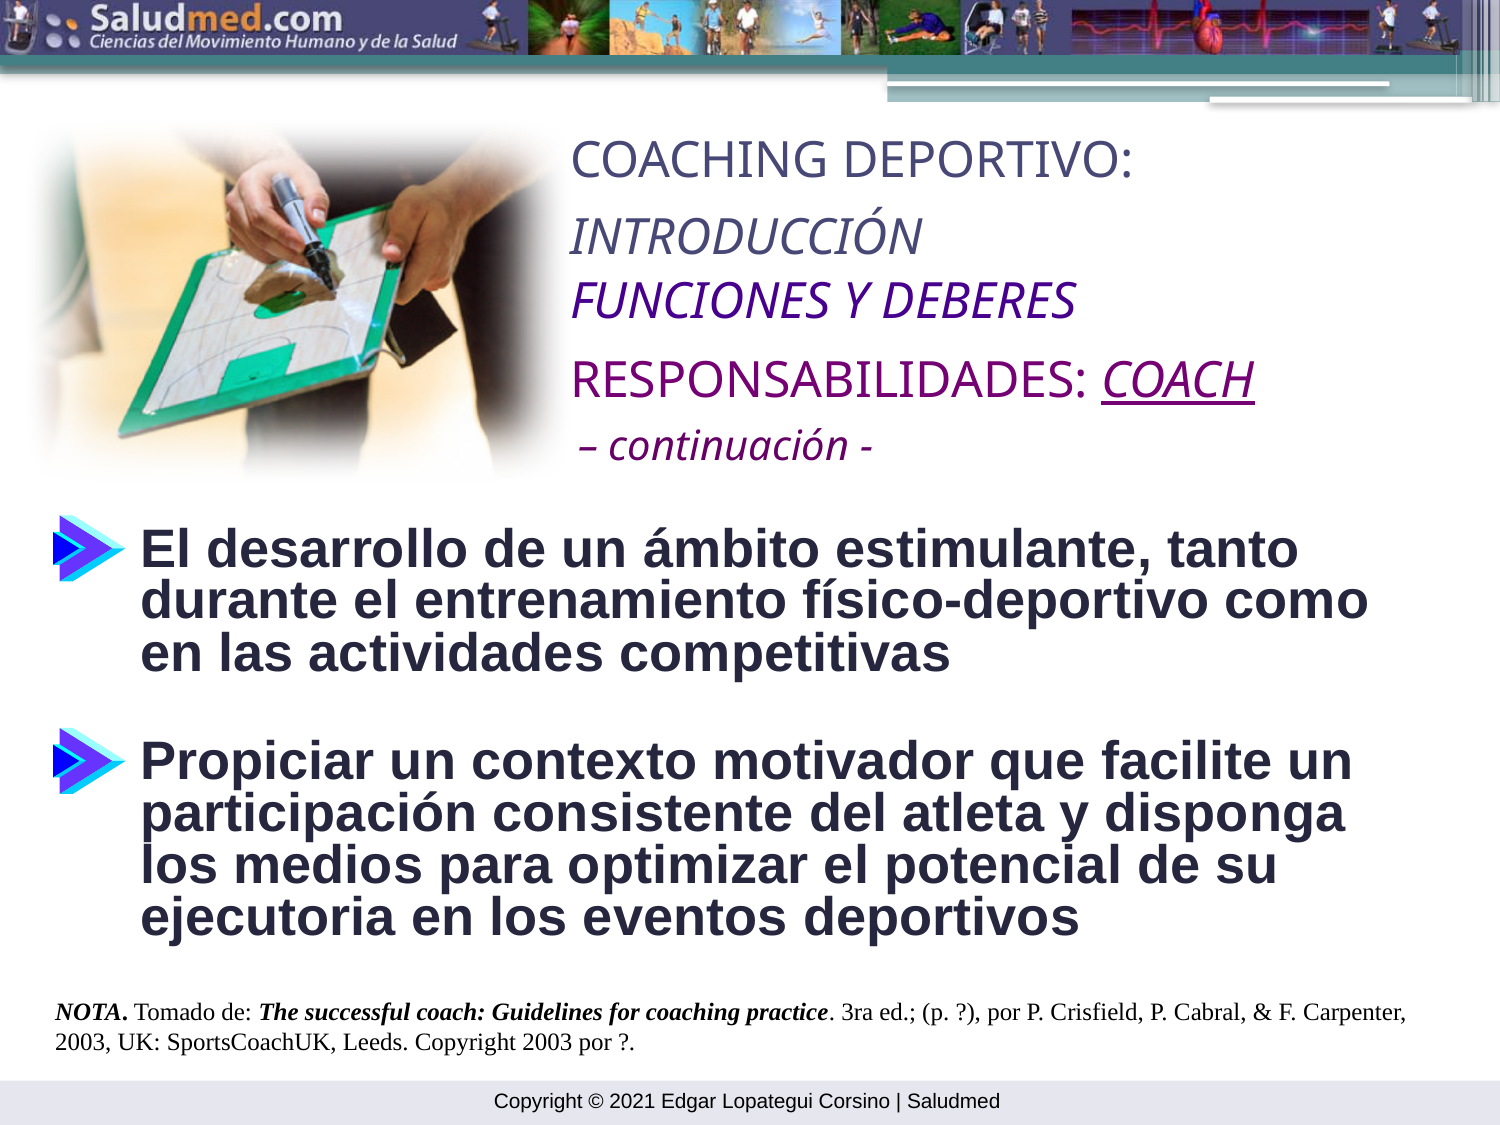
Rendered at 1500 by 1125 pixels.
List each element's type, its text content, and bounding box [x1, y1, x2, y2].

picture [23, 117, 573, 484]
text_box Propiciar un contexto motivador que facilite un participación consistente del atleta y disponga los medios para optimizar el potencial de su ejecutoria en los eventos deportivos [125, 730, 1447, 954]
text_box INTRODUCCIÓN [579, 201, 1040, 268]
text_box COACHING DEPORTIVO: [578, 124, 1253, 190]
text_box FUNCIONES Y DEBERES [579, 268, 1294, 338]
text_box El desarrollo de un ámbito estimulante, tanto durante el entrenamiento físico-deportivo como en las actividades competitivas [125, 518, 1423, 689]
picture [52, 514, 126, 582]
text_box RESPONSABILIDADES: COACH [579, 345, 1447, 409]
picture [0, 0, 1460, 55]
text_box – continuación - [579, 408, 1036, 480]
text_box NOTA. Tomado de: The successful coach: Guidelines for coaching practice. 3ra ed.; (p. ?), por P. Crisfield, P. Cabral, & F. Carpenter, 2003, UK: SportsCoachUK, Leeds. Copyright 2003 por ?. [40, 987, 1447, 1059]
picture [52, 727, 126, 795]
